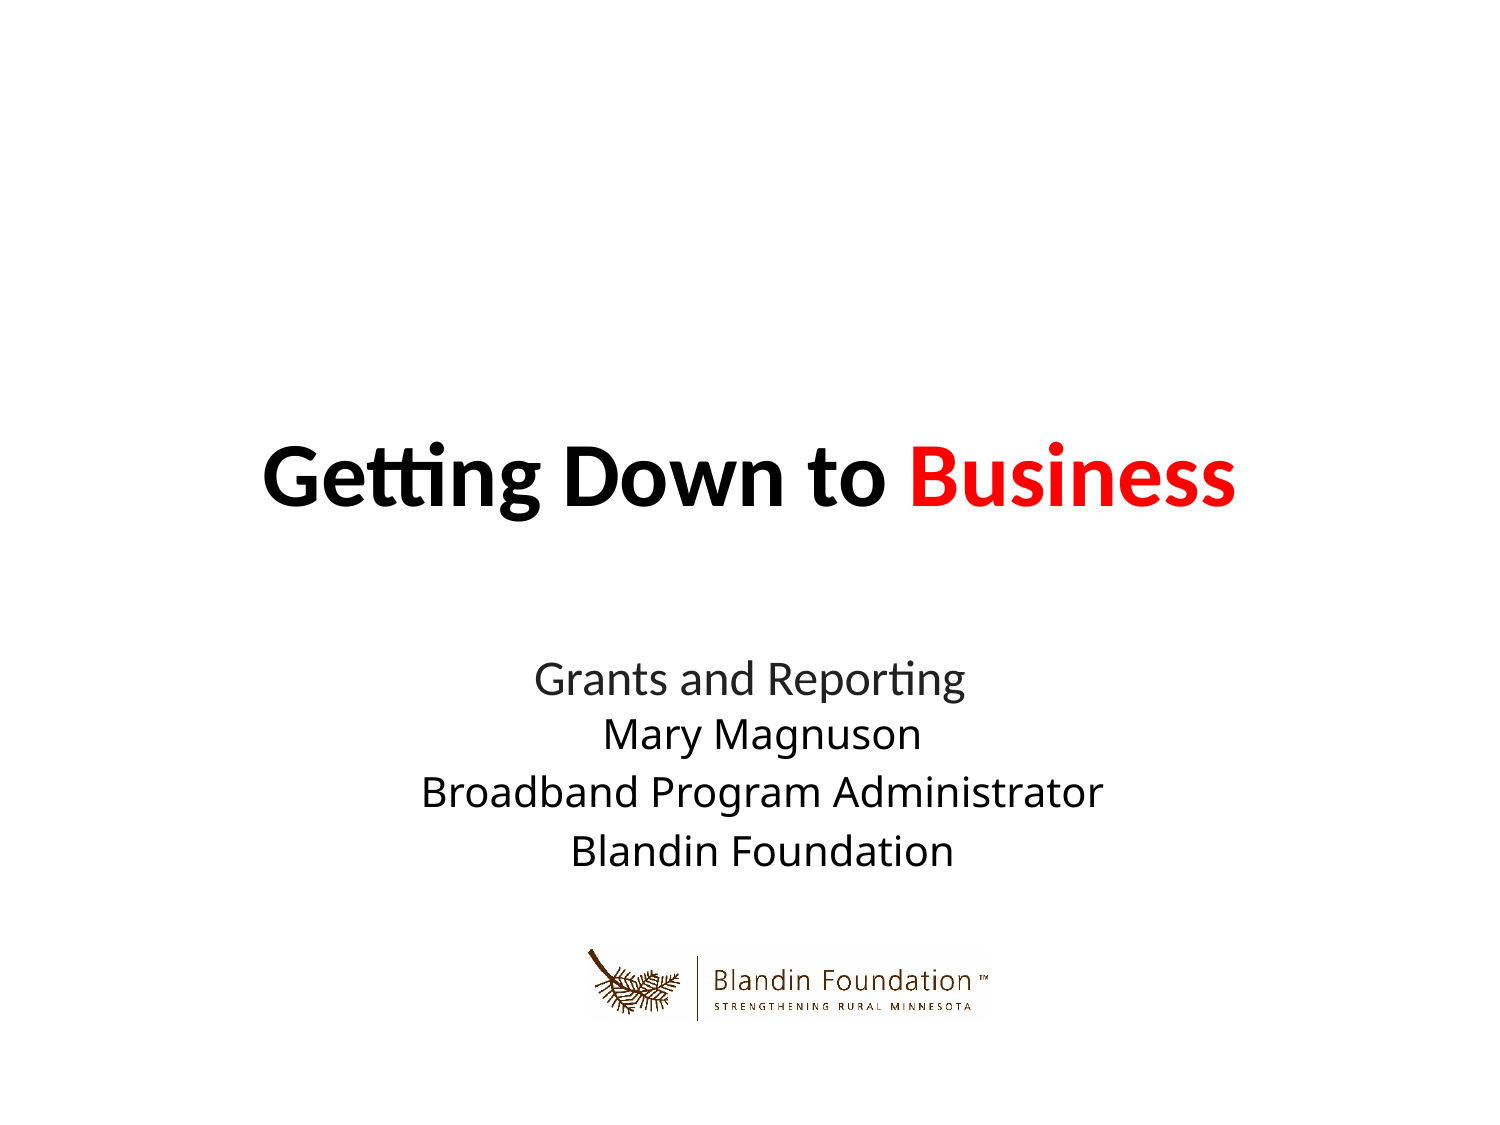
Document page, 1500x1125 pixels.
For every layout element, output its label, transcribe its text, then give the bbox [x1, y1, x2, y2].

title Getting Down to Business [112, 349, 1388, 591]
subtitle Grants and Reporting [225, 637, 1275, 925]
picture [588, 949, 988, 1022]
text_box Mary Magnuson Broadband Program Administrator Blandin Foundation [237, 699, 1288, 900]
